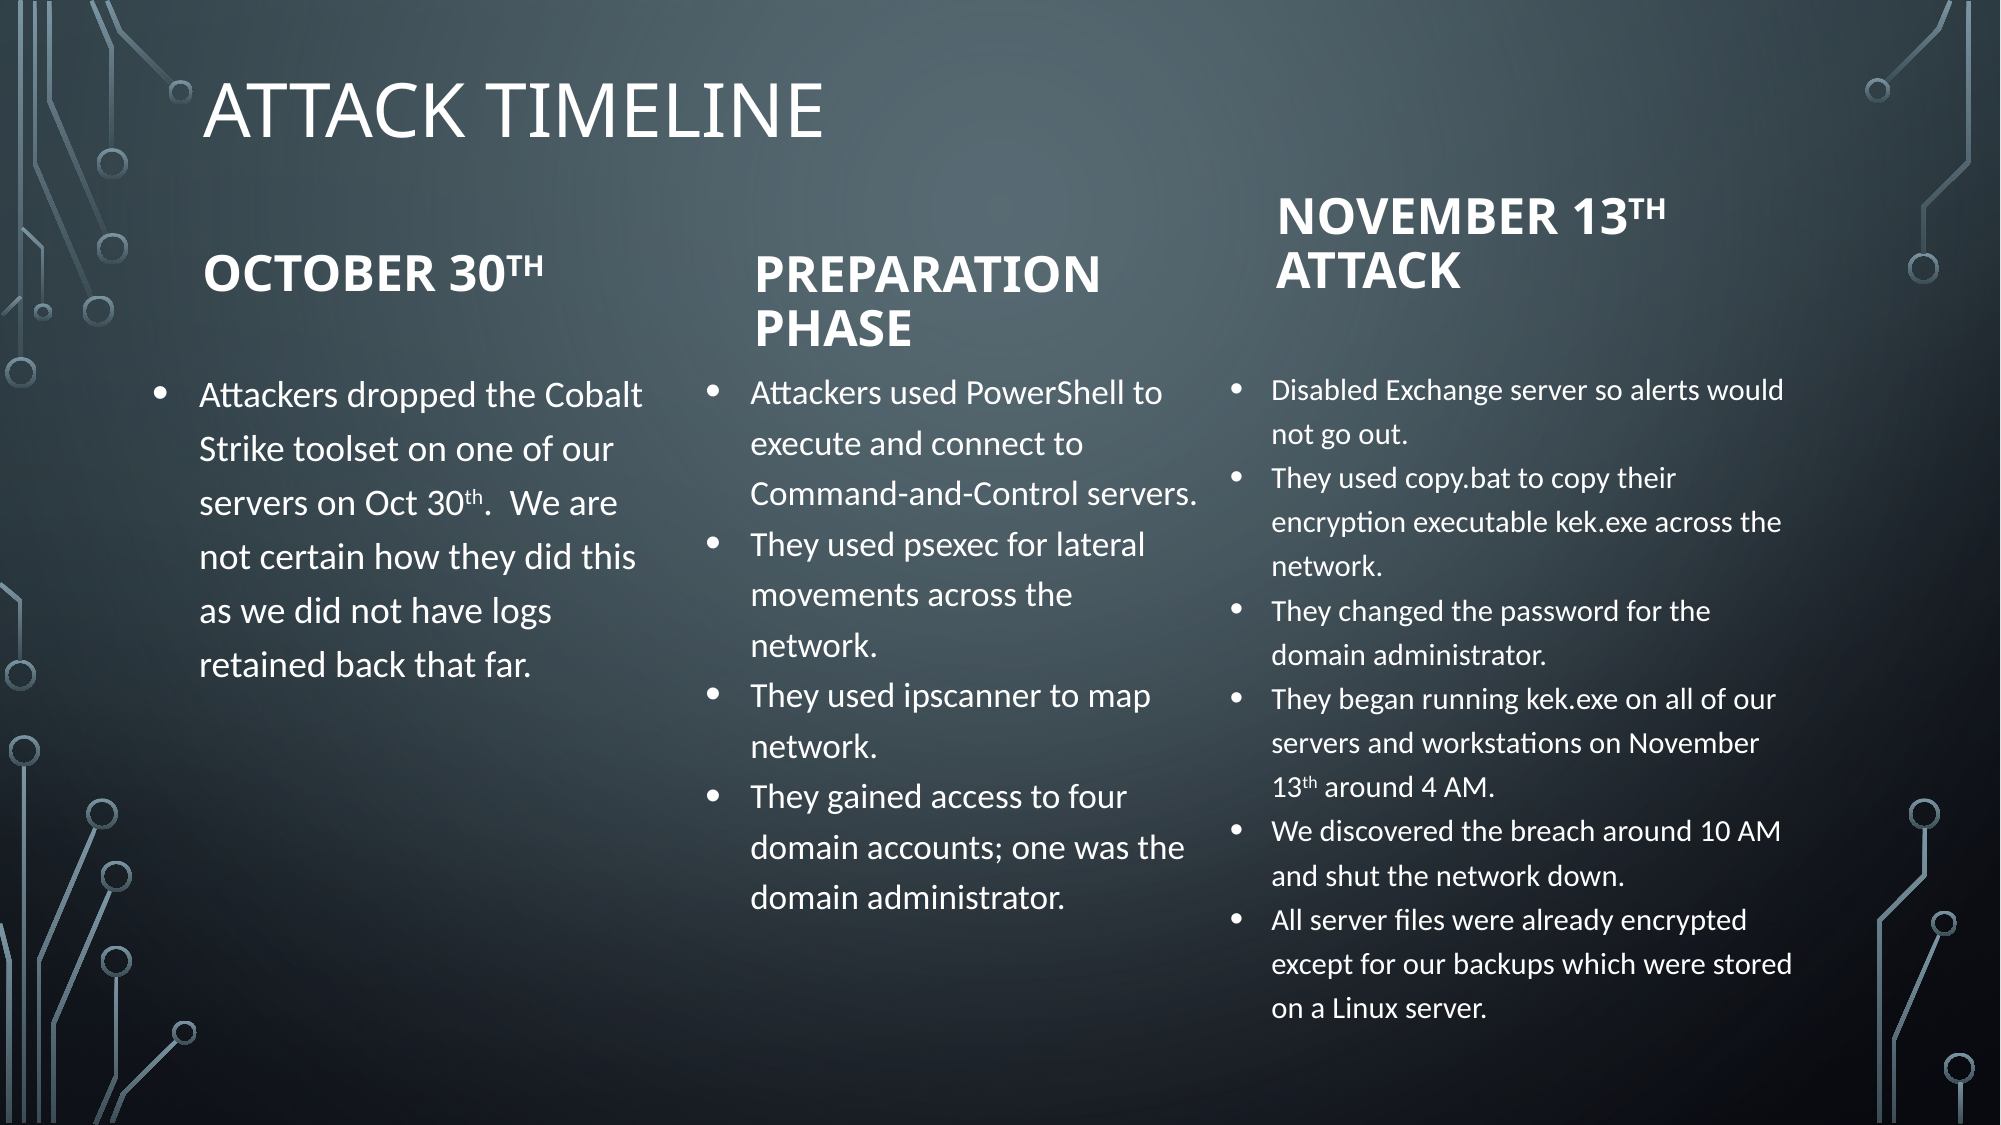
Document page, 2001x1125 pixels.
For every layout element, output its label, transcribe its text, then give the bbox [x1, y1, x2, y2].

list Preparation Phase [738, 251, 1261, 354]
list November 13th Attack [1260, 194, 1883, 307]
list Attackers dropped the Cobalt Strike toolset on one of our servers on Oct 30th. We are not certain how they did this as we did not have logs retained back that far. [137, 353, 664, 845]
list Disabled Exchange server so alerts would not go out. They used copy.bat to copy their encryption executable kek.exe across the network. They changed the password for the domain administrator. They began running kek.exe on all of our servers and workstations on November 13th around 4 AM. We discovered the breach around 10 AM and shut the network down. All server files were already encrypted except for our backups which were stored on a Linux server. [1214, 354, 1815, 1039]
title Attack Timeline [188, 56, 1814, 170]
list Attackers used PowerShell to execute and connect to Command-and-Control servers. They used psexec for lateral movements across the network. They used ipscanner to map network. They gained access to four domain accounts; one was the domain administrator. [690, 353, 1215, 971]
list October 30th [187, 197, 712, 310]
